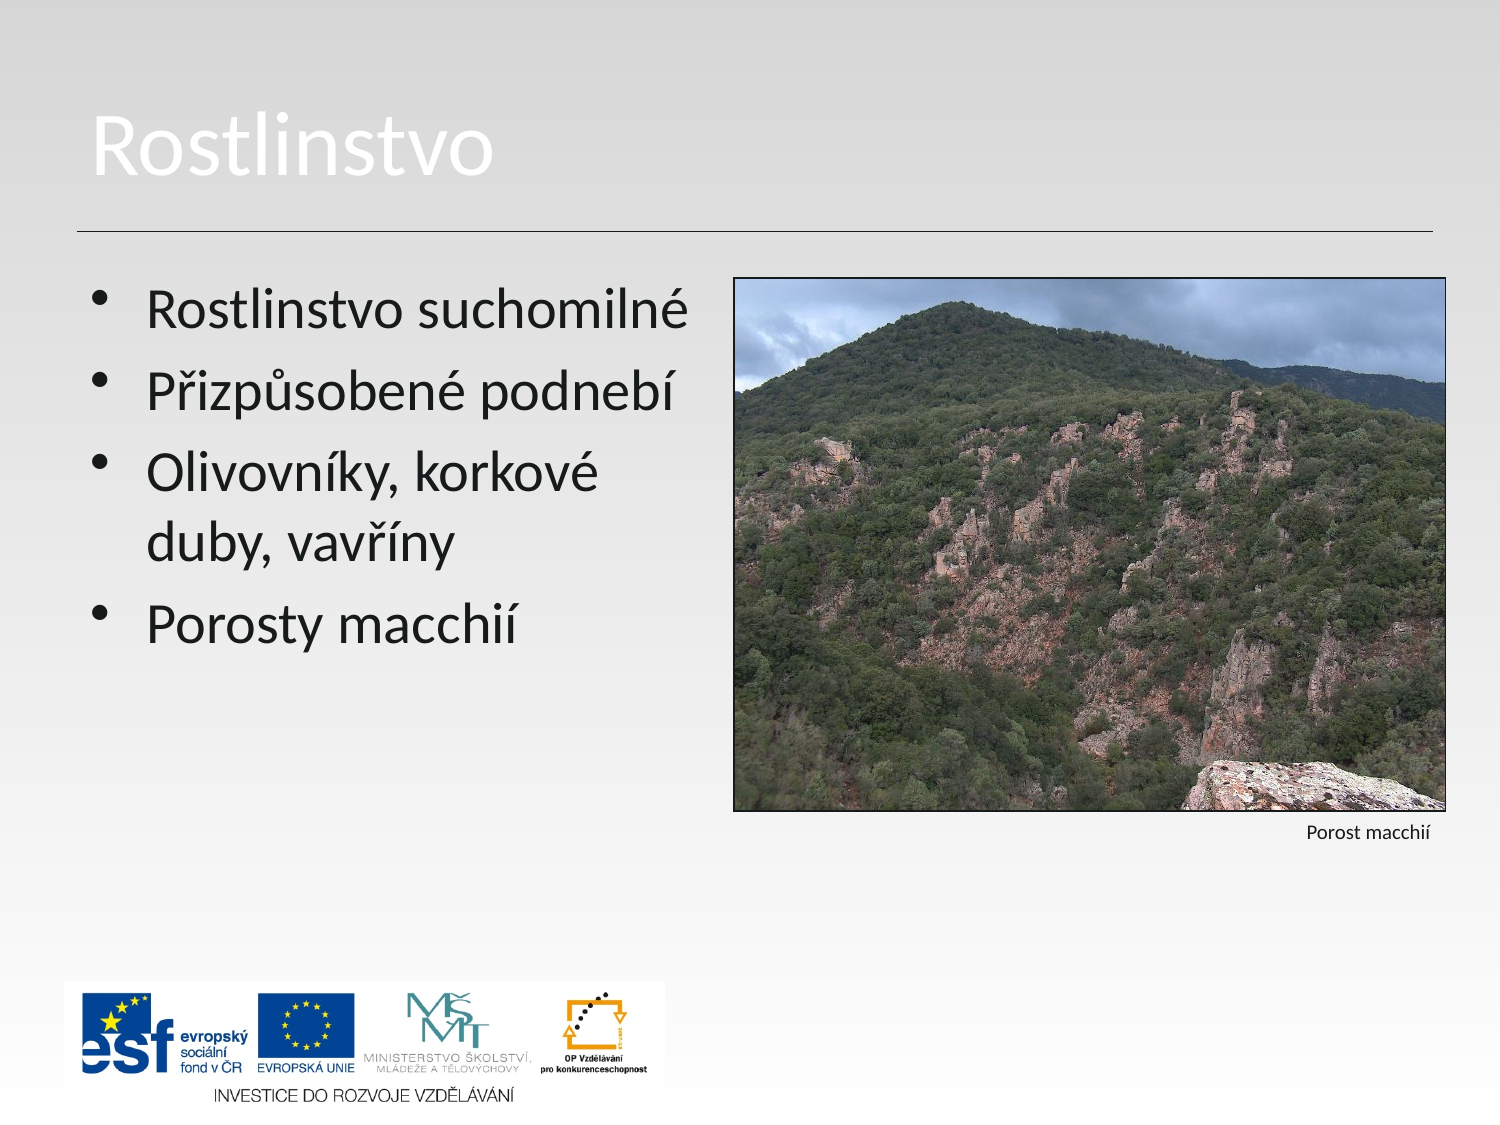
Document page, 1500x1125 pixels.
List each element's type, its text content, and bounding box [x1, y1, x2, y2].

picture [734, 278, 1445, 811]
text_box Porost macchií [1199, 818, 1445, 852]
picture [64, 981, 666, 1113]
list Rostlinstvo suchomilné Přizpůsobené podnebí Olivovníky, korkové duby, vavříny Porosty macchií [75, 262, 738, 1005]
title Rostlinstvo [75, 45, 1425, 233]
